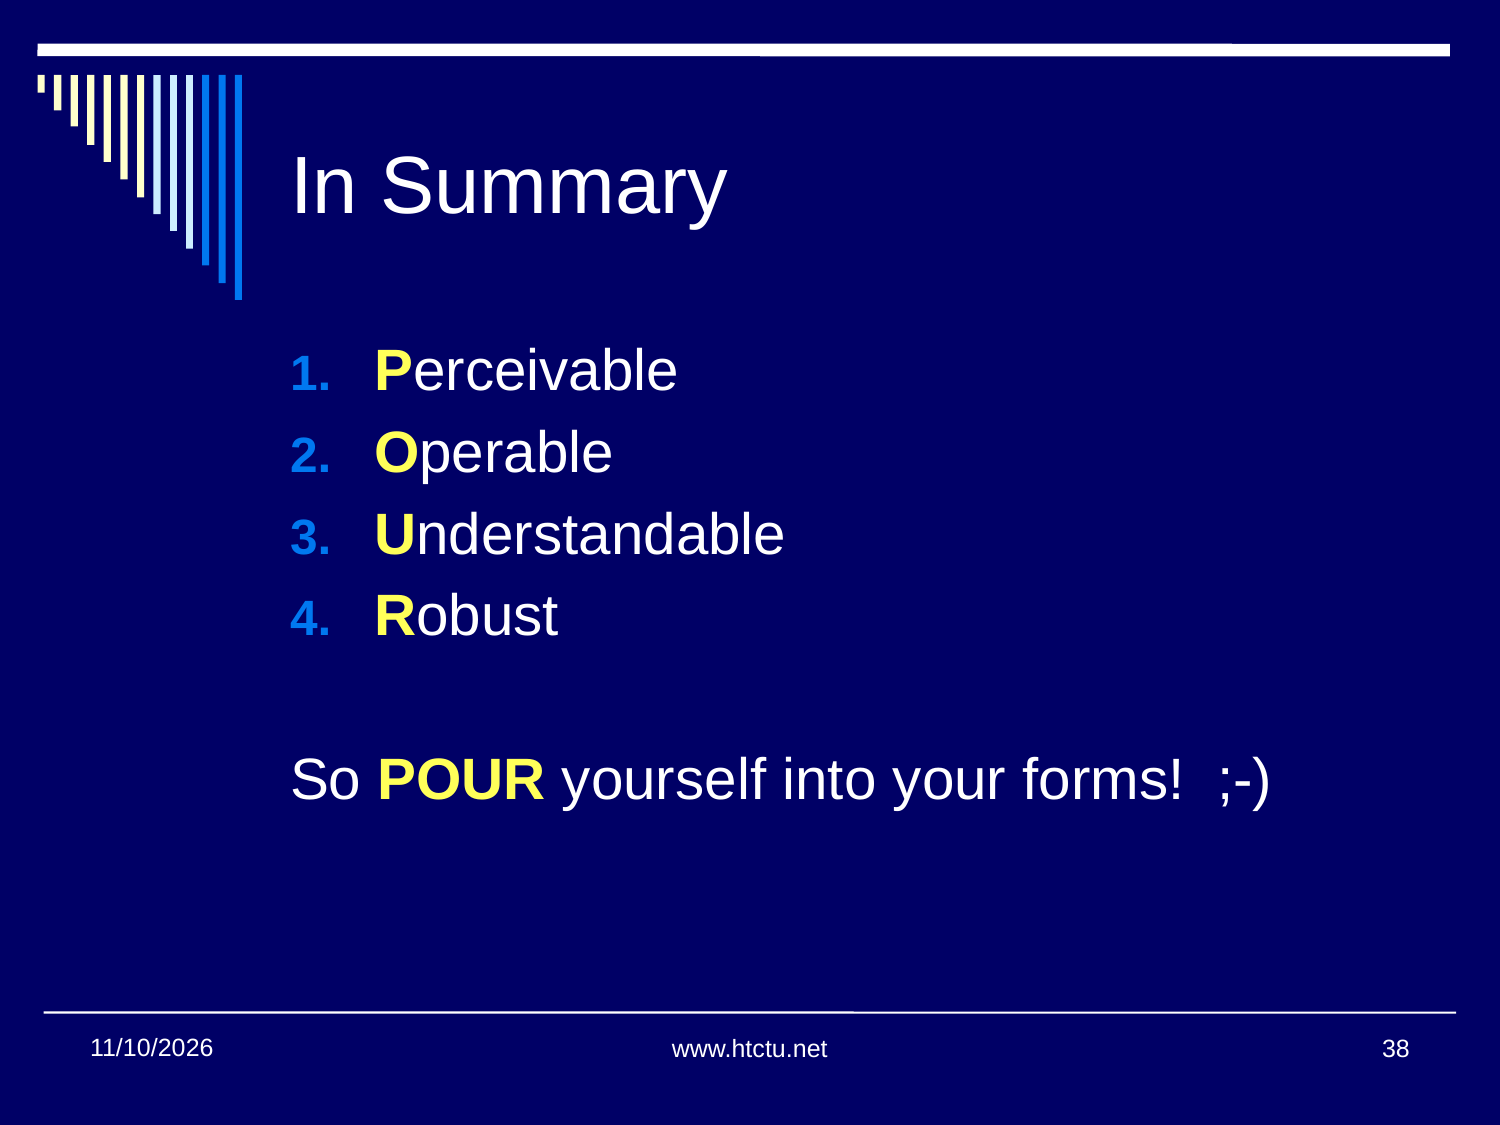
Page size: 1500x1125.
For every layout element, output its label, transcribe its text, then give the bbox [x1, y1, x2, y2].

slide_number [74, 1024, 426, 1103]
list Perceivable Operable Understandable Robust So POUR yourself into your forms! ;-) [274, 324, 1426, 1001]
slide_number 38 [1074, 1024, 1426, 1101]
footer www.htctu.net [512, 1024, 988, 1101]
title In Summary [274, 74, 1426, 288]
